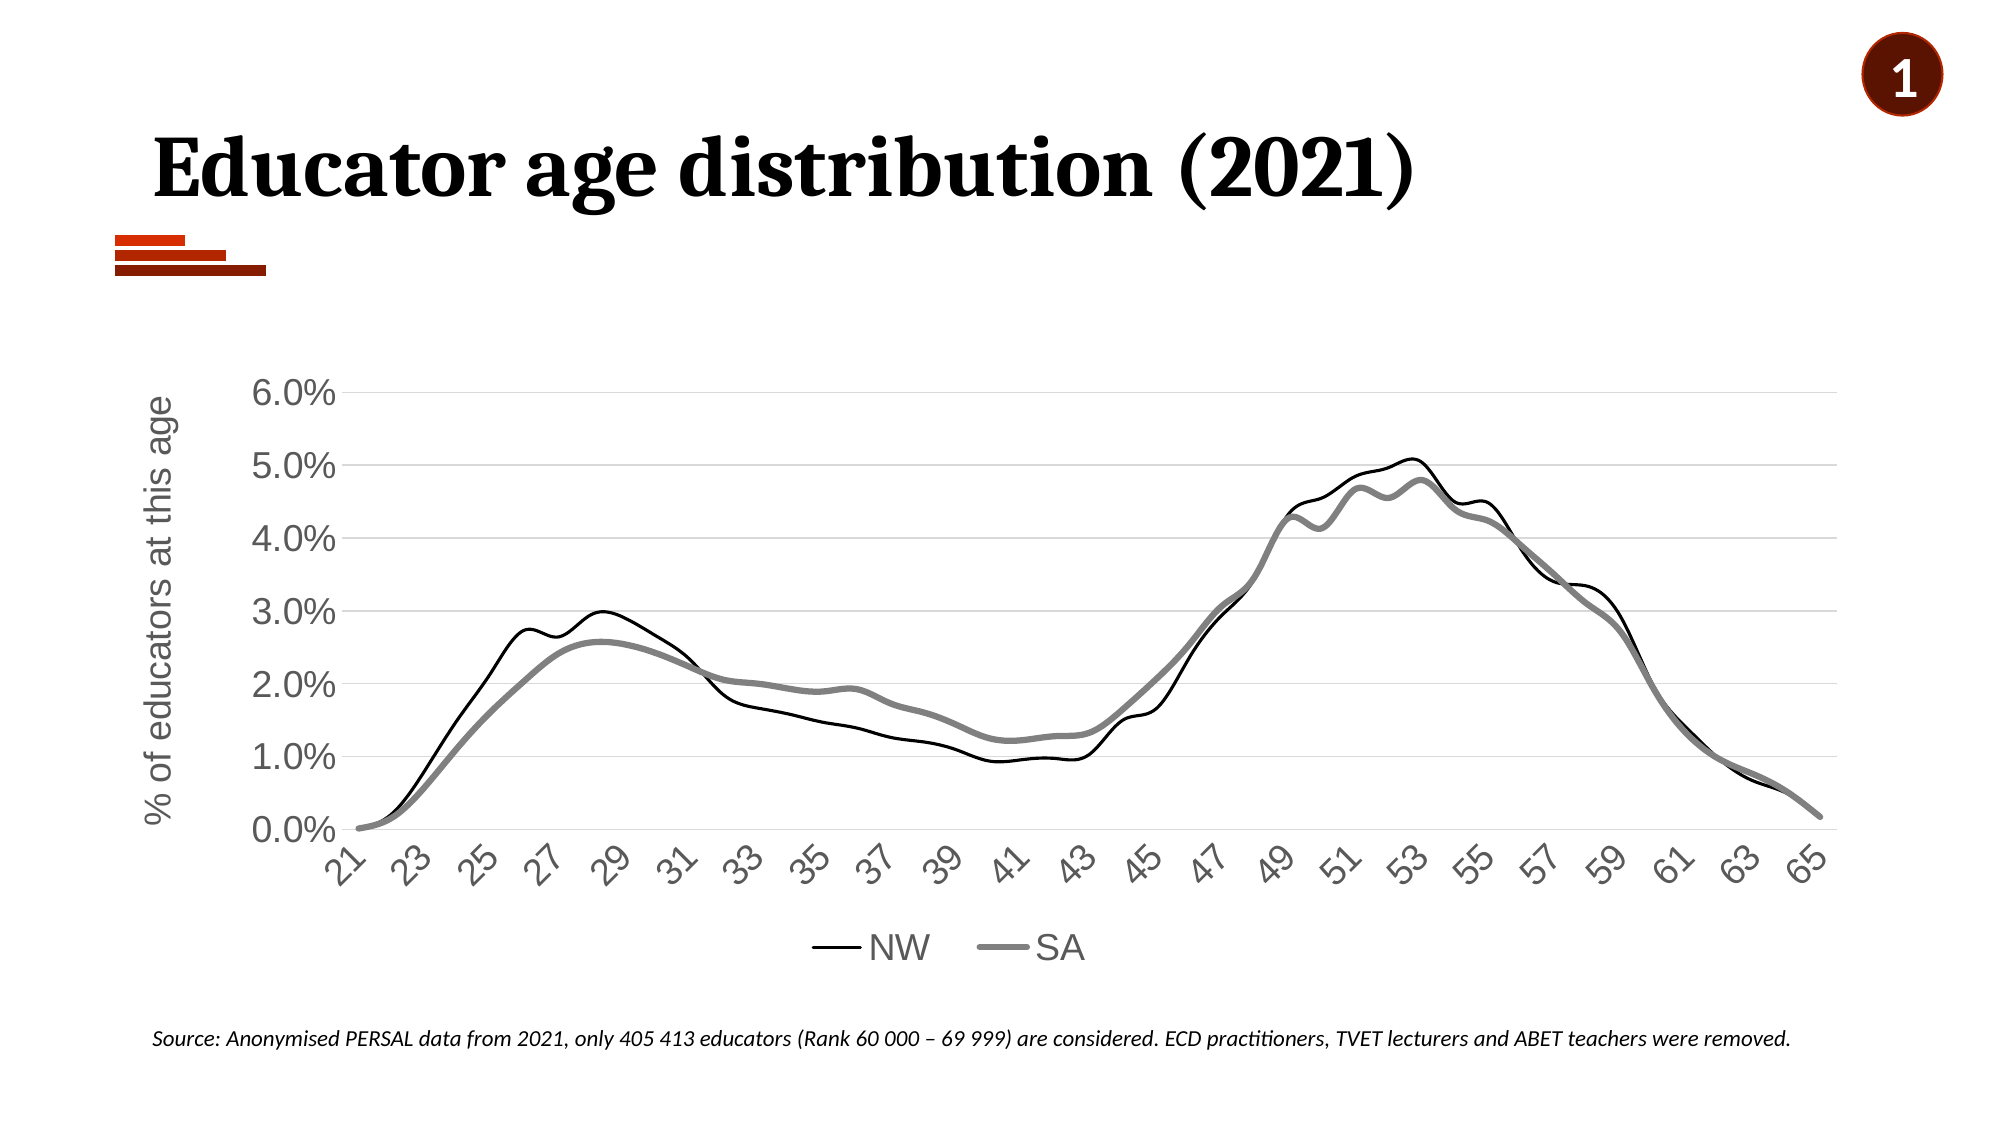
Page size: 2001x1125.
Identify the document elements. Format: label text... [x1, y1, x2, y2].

text_box Source: Anonymised PERSAL data from 2021, only 405 413 educators (Rank 60 000 – 69 999) are considered. ECD practitioners, TVET lecturers and ABET teachers were removed. [137, 1009, 1863, 1065]
text_box 1 [1862, 32, 1943, 116]
title Educator age distribution (2021) [137, 59, 1863, 278]
chart [71, 311, 1863, 984]
